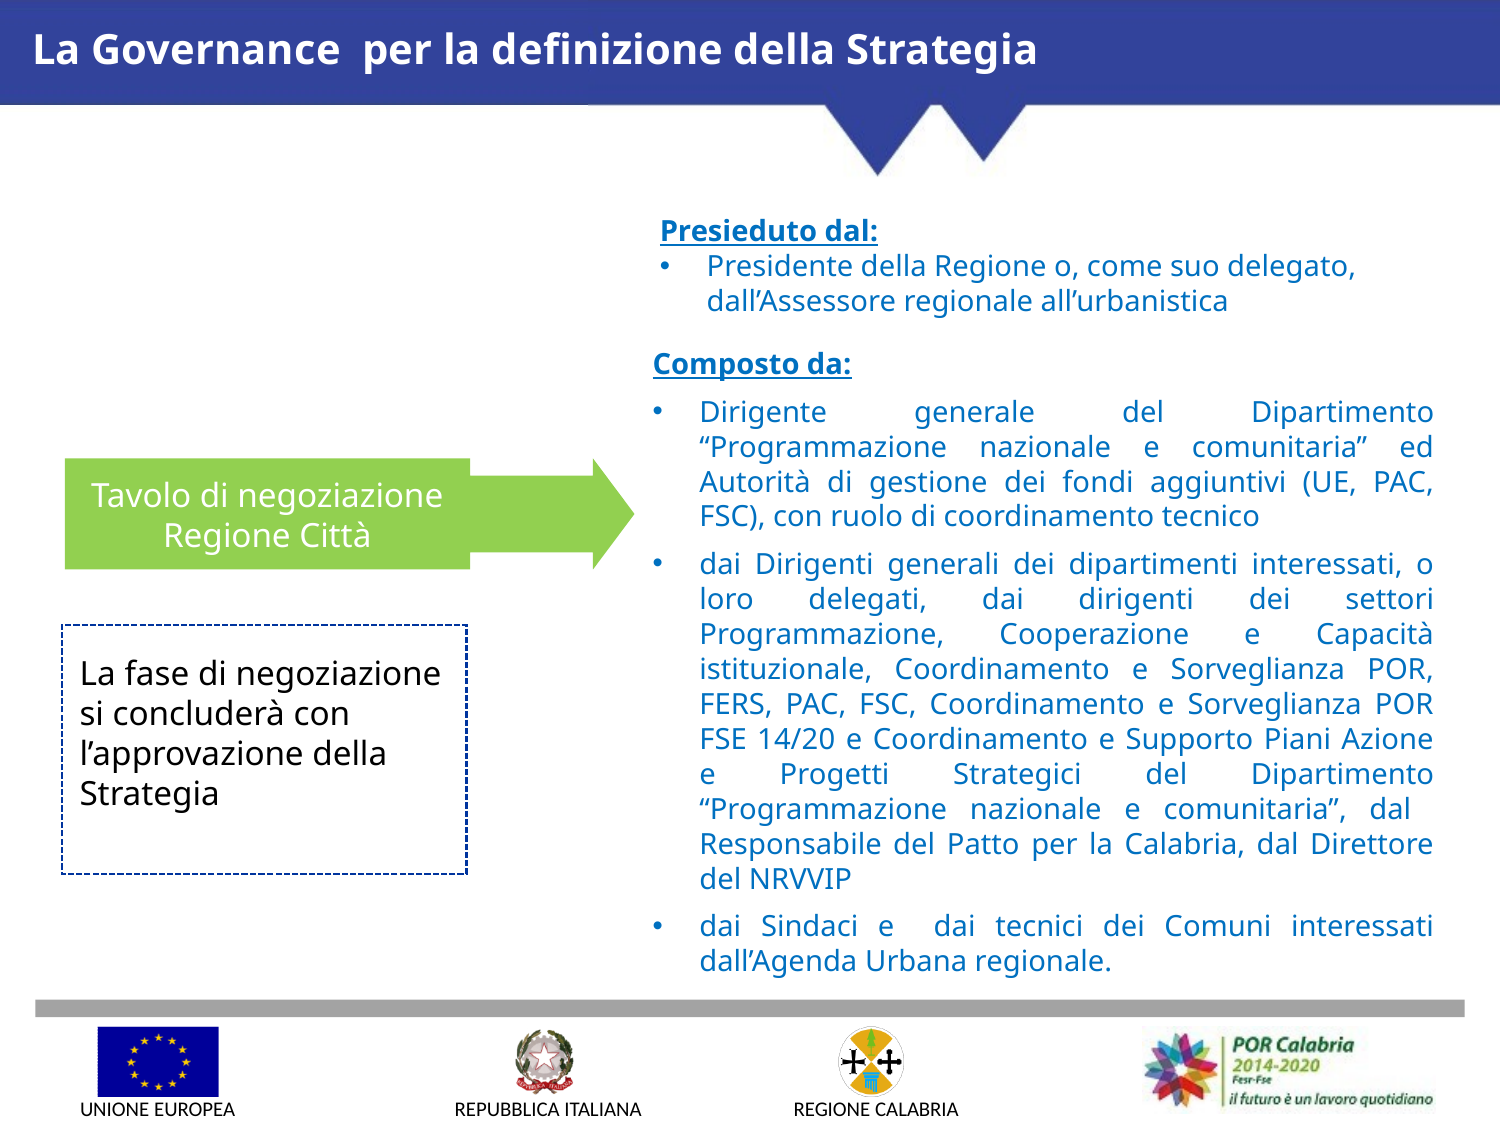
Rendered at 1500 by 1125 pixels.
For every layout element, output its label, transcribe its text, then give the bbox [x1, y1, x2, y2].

picture [513, 1026, 577, 1097]
picture [97, 1026, 219, 1097]
text_box [61, 624, 468, 875]
picture [0, 0, 1500, 184]
text_box Tavolo di negoziazione Regione Città [64, 458, 635, 570]
picture [838, 1026, 904, 1097]
text_box La Governance per la definizione della Strategia [17, 0, 1465, 102]
text_box Presieduto dal: Presidente della Regione o, come suo delegato, dall’Assessore regionale all’urbanistica [645, 205, 1450, 325]
text_box [158, 821, 637, 878]
picture [1142, 1026, 1436, 1114]
text_box Composto da: Dirigente generale del Dipartimento “Programmazione nazionale e comunitaria” ed Autorità di gestione dei fondi aggiuntivi (UE, PAC, FSC), con ruolo di coordinamento tecnico dai Dirigenti generali dei dipartimenti interessati, o loro delegati, dai dirigenti dei settori Programmazione, Cooperazione e Capacità istituzionale, Coordinamento e Sorveglianza POR, FERS, PAC, FSC, Coordinamento e Sorveglianza POR FSE 14/20 e Coordinamento e Supporto Piani Azione e Progetti Strategici del Dipartimento “Programmazione nazionale e comunitaria”, dal Responsabile del Patto per la Calabria, dal Direttore del NRVVIP dai Sindaci e dai tecnici dei Comuni interessati dall’Agenda Urbana regionale. [637, 338, 1450, 985]
text_box La fase di negoziazione si concluderà con l’approvazione della Strategia [64, 645, 467, 820]
